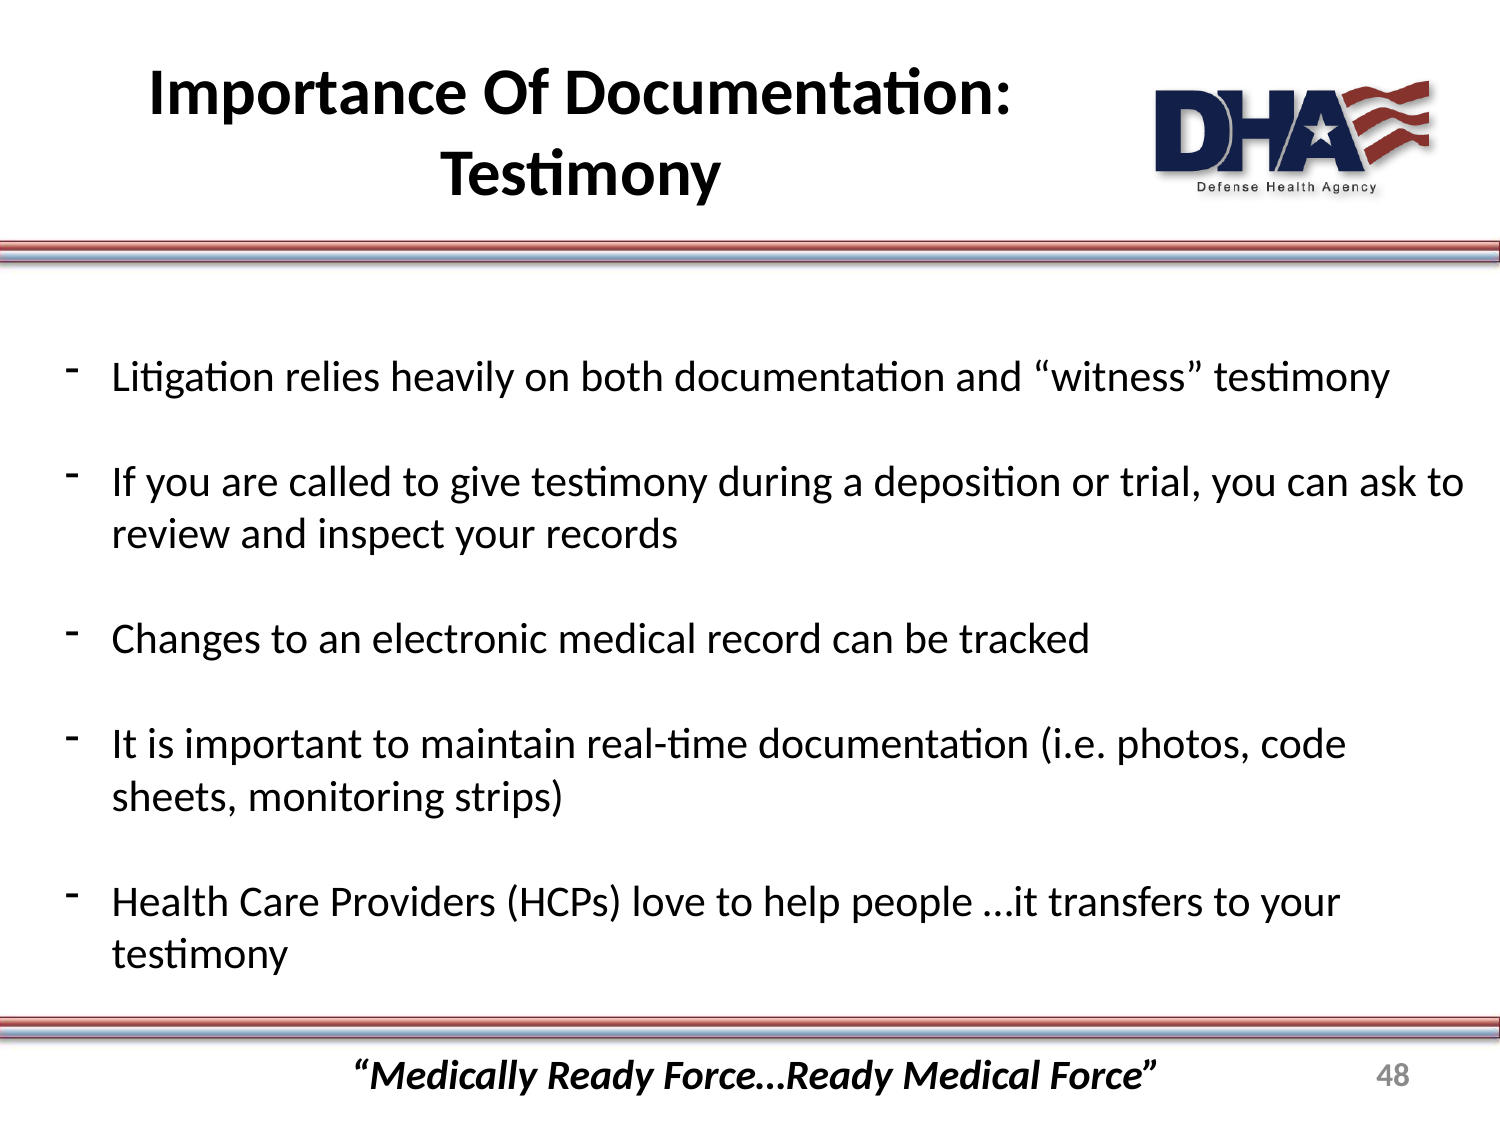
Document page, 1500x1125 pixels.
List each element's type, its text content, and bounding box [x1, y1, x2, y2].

slide_number 48 [1250, 1042, 1425, 1103]
title Importance Of Documentation: Testimony [24, 74, 1138, 263]
picture [0, 237, 1500, 274]
text_box Litigation relies heavily on both documentation and “witness” testimony If you are called to give testimony during a deposition or trial, you can ask to review and inspect your records Changes to an electronic medical record can be tracked It is important to maintain real-time documentation (i.e. photos, code sheets, monitoring strips) Health Care Providers (HCPs) love to help people …it transfers to your testimony [49, 287, 1488, 985]
footer “Medically Ready Force…Ready Medical Force” [287, 1042, 1225, 1103]
picture [1155, 80, 1429, 194]
picture [0, 1013, 1500, 1050]
